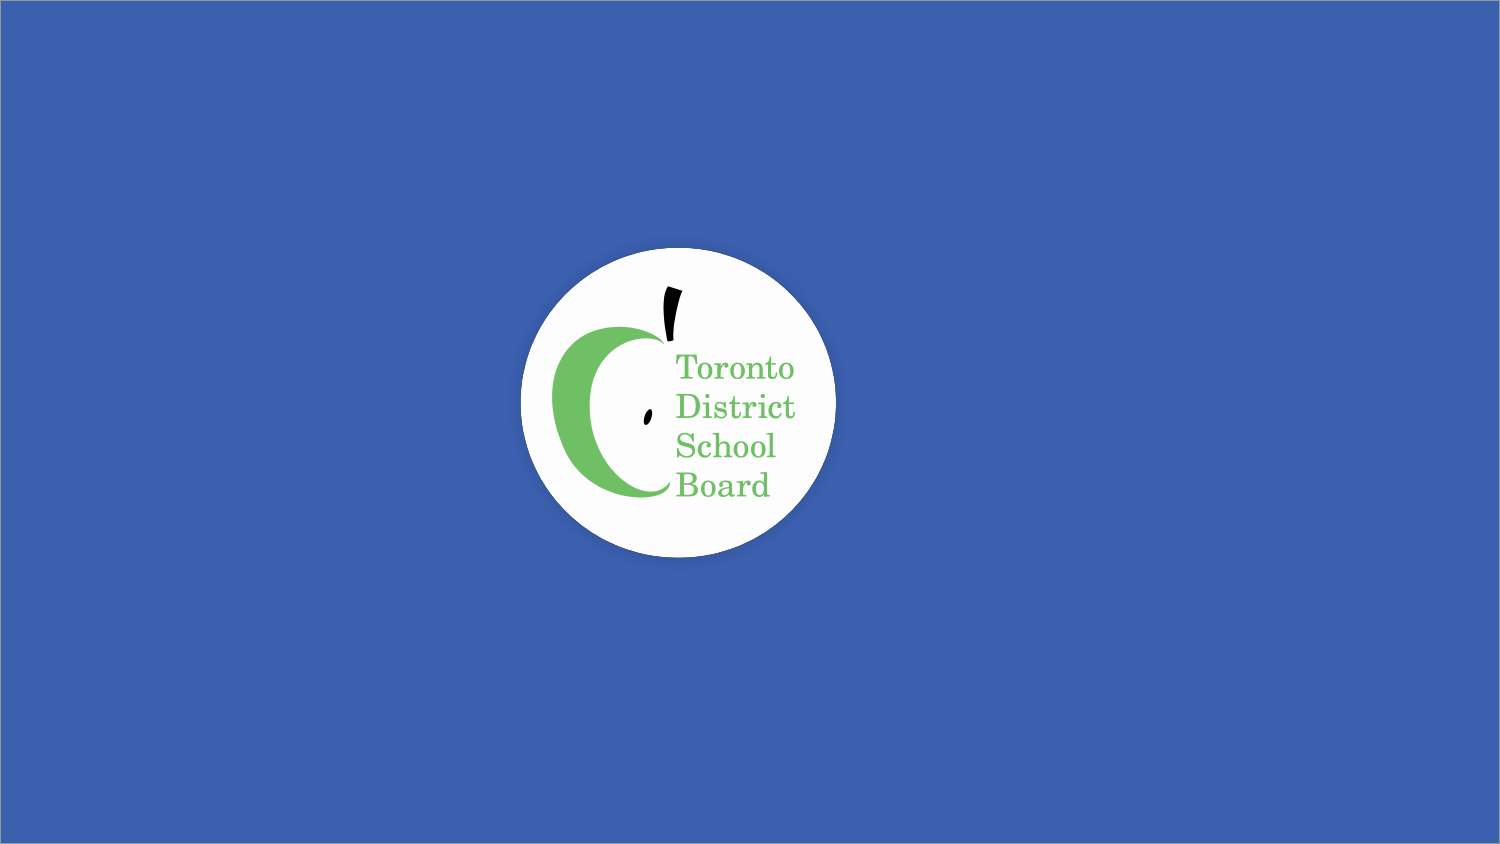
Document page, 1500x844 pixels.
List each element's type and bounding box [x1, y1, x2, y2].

picture [497, 224, 860, 582]
